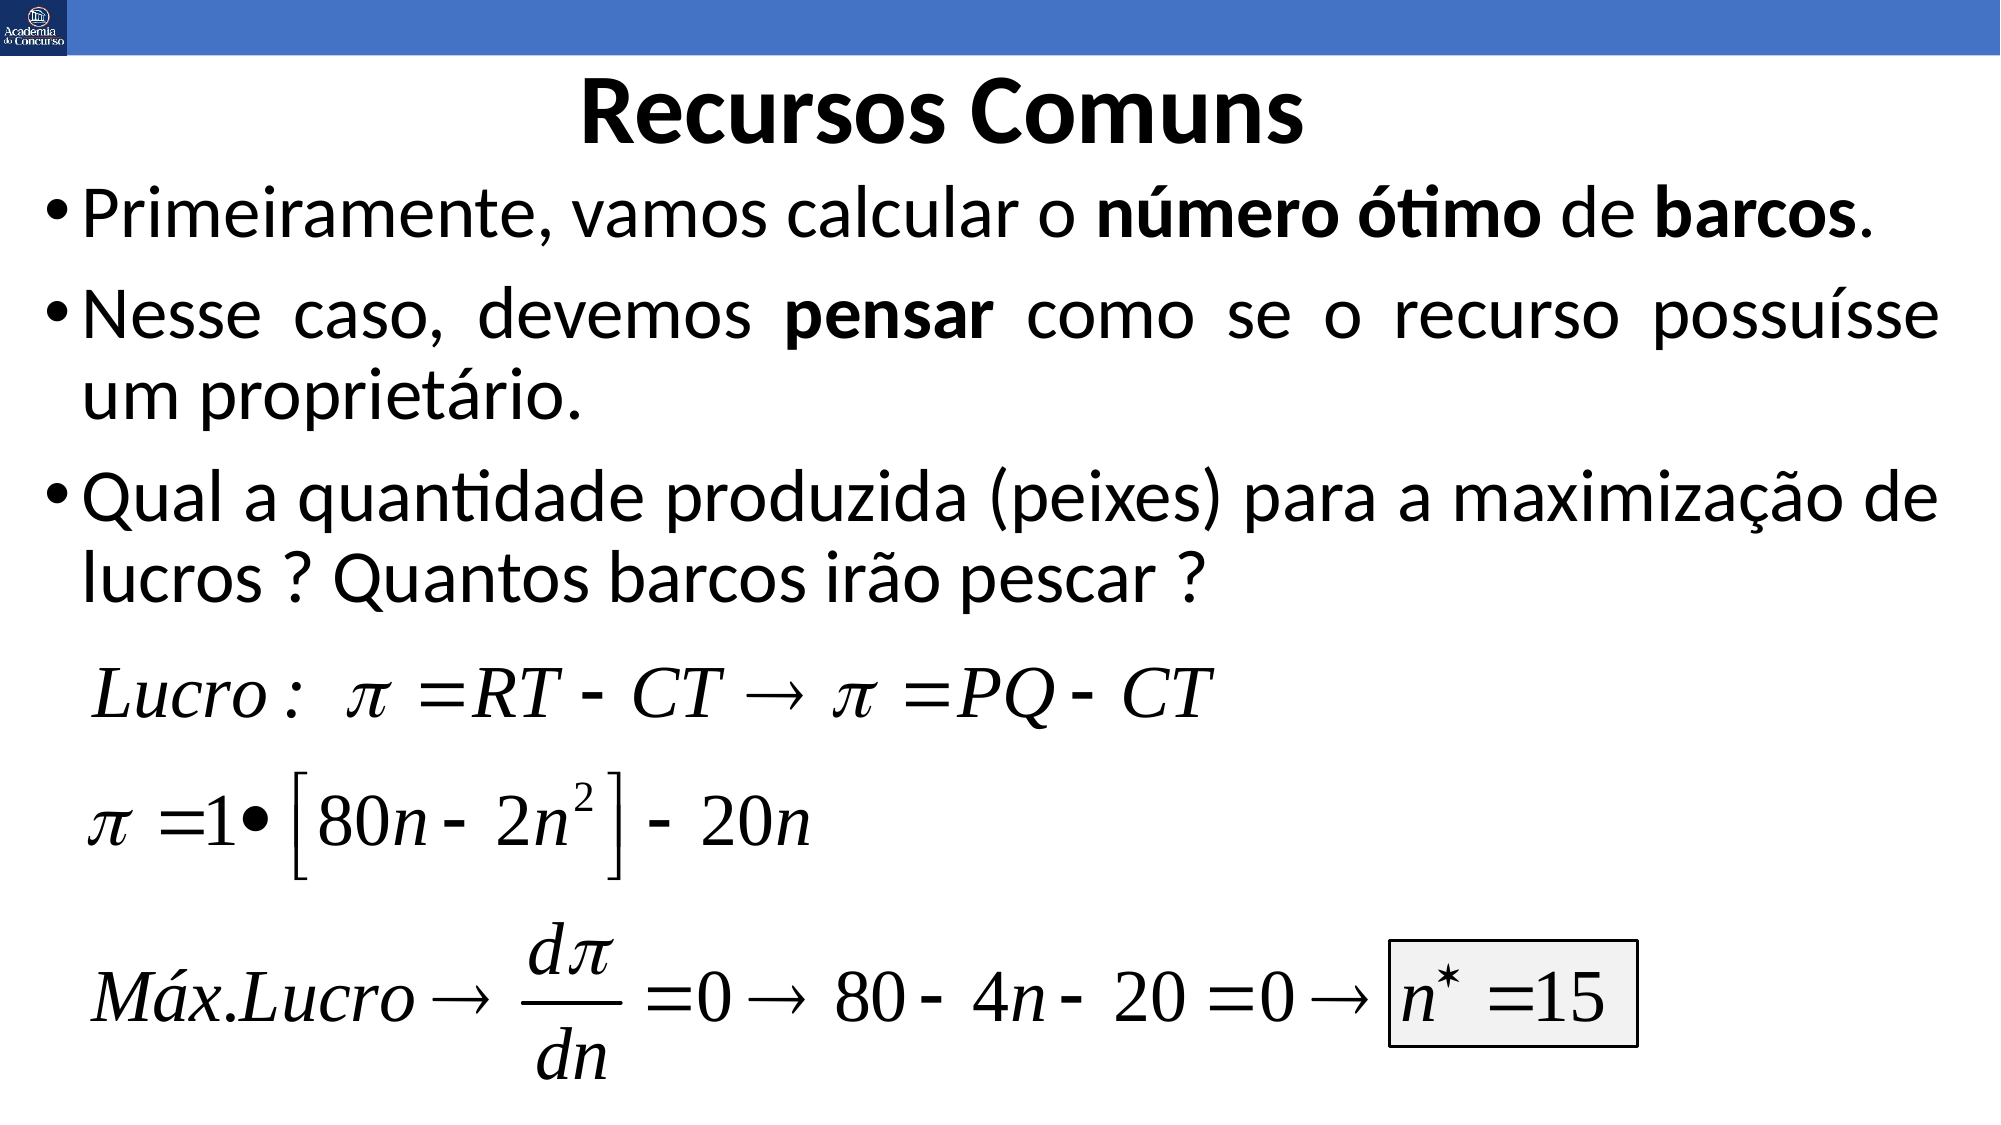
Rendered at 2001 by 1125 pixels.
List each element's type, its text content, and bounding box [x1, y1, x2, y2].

title Recursos Comuns [267, 101, 1618, 164]
text_box Primeiramente, vamos calcular o número ótimo de barcos. Nesse caso, devemos pensar como se o recurso possuísse um proprietário. Qual a quantidade produzida (peixes) para a maximização de lucros ? Quantos barcos irão pescar ? [29, 164, 1957, 457]
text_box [78, 633, 1618, 1095]
text_box [1622, 938, 1640, 1049]
picture [0, 0, 67, 56]
